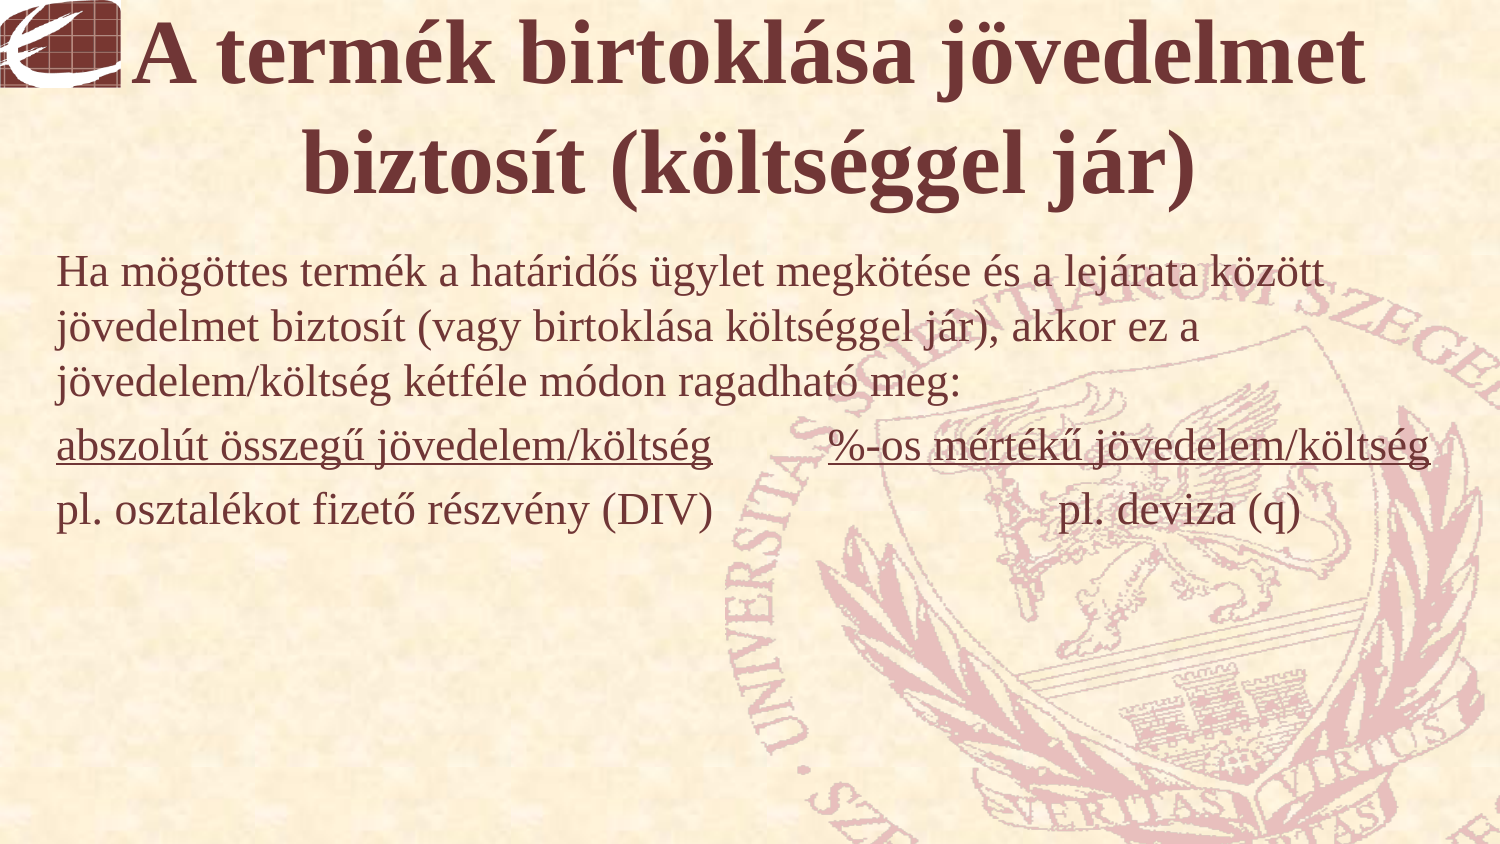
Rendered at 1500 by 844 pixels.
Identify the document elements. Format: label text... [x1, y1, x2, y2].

title A termék birtoklása jövedelmet biztosít (költséggel jár) [75, 0, 1425, 126]
picture [0, 0, 1500, 844]
list Ha mögöttes termék a határidős ügylet megkötése és a lejárata között jövedelmet biztosít (vagy birtoklása költséggel jár), akkor ez a jövedelem/költség kétféle módon ragadható meg: abszolút összegű jövedelem/költség %-os mértékű jövedelem/költség pl. osztalékot fizető részvény (DIV) pl. deviza (q) [41, 232, 1459, 711]
